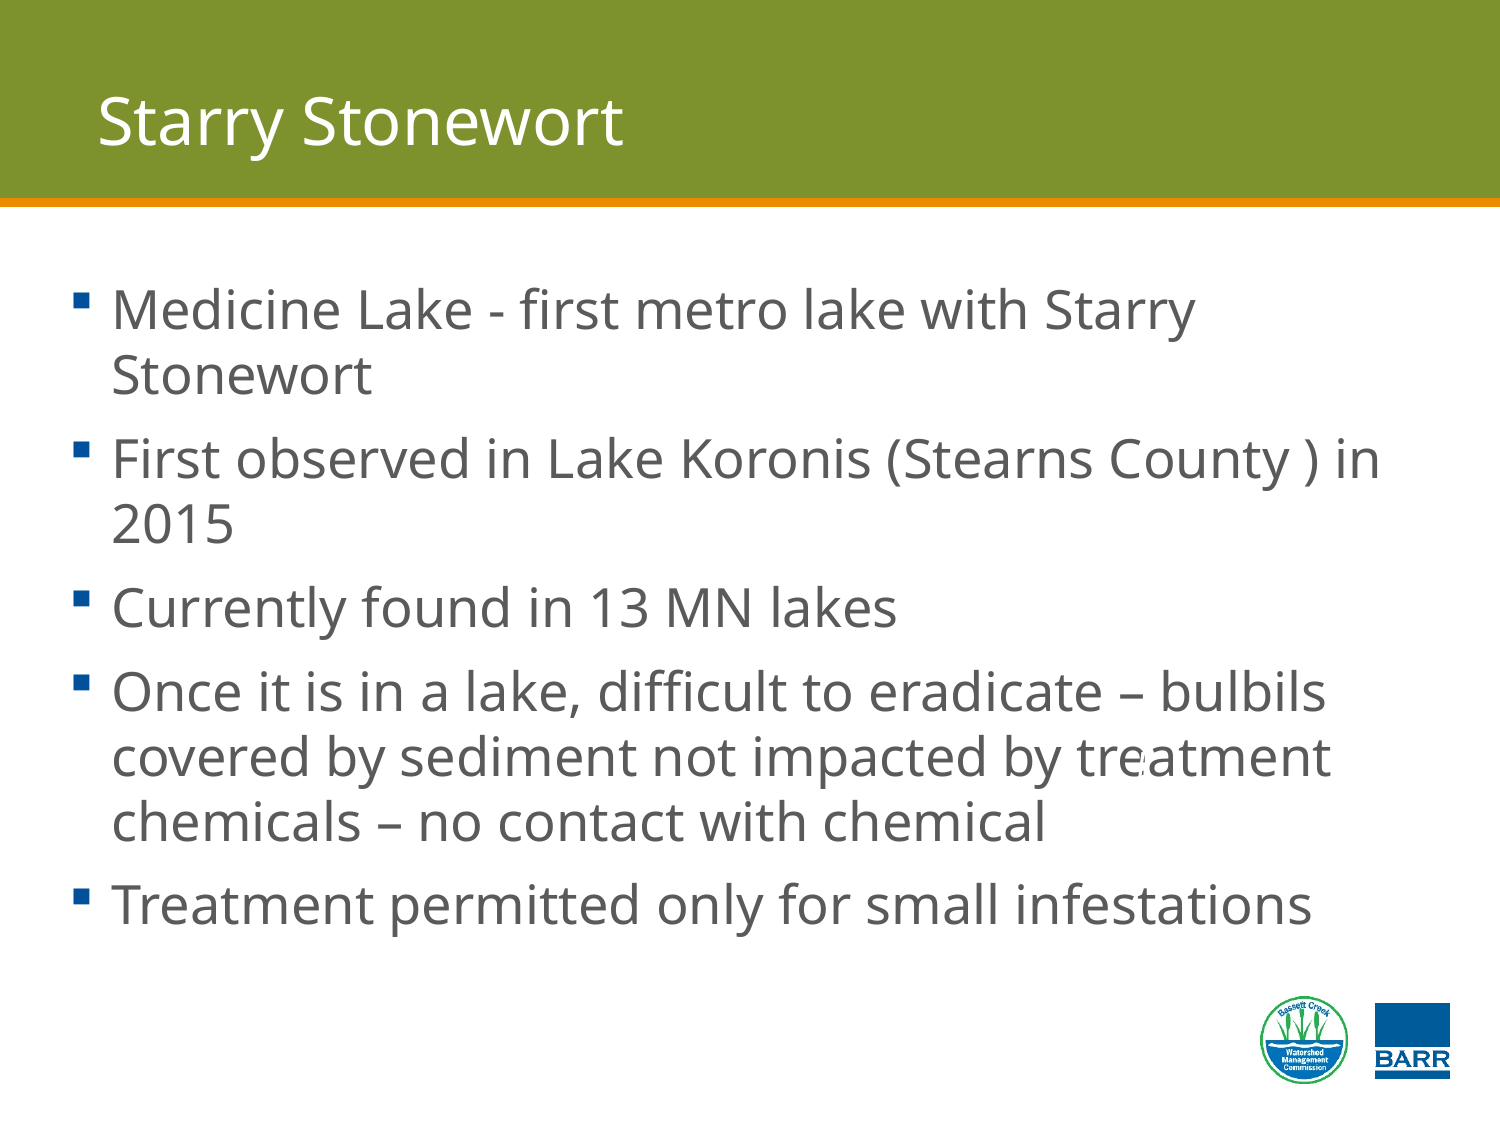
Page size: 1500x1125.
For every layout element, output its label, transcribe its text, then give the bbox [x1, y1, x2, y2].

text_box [1138, 752, 1144, 791]
title Starry Stonewort [97, 37, 1373, 200]
picture [1259, 996, 1348, 1085]
list Medicine Lake - first metro lake with Starry Stonewort First observed in Lake Koronis (Stearns County ) in 2015 Currently found in 13 MN lakes Once it is in a lake, difficult to eradicate – bulbils covered by sediment not impacted by treatment chemicals – no contact with chemical Treatment permitted only for small infestations [69, 267, 1458, 1095]
